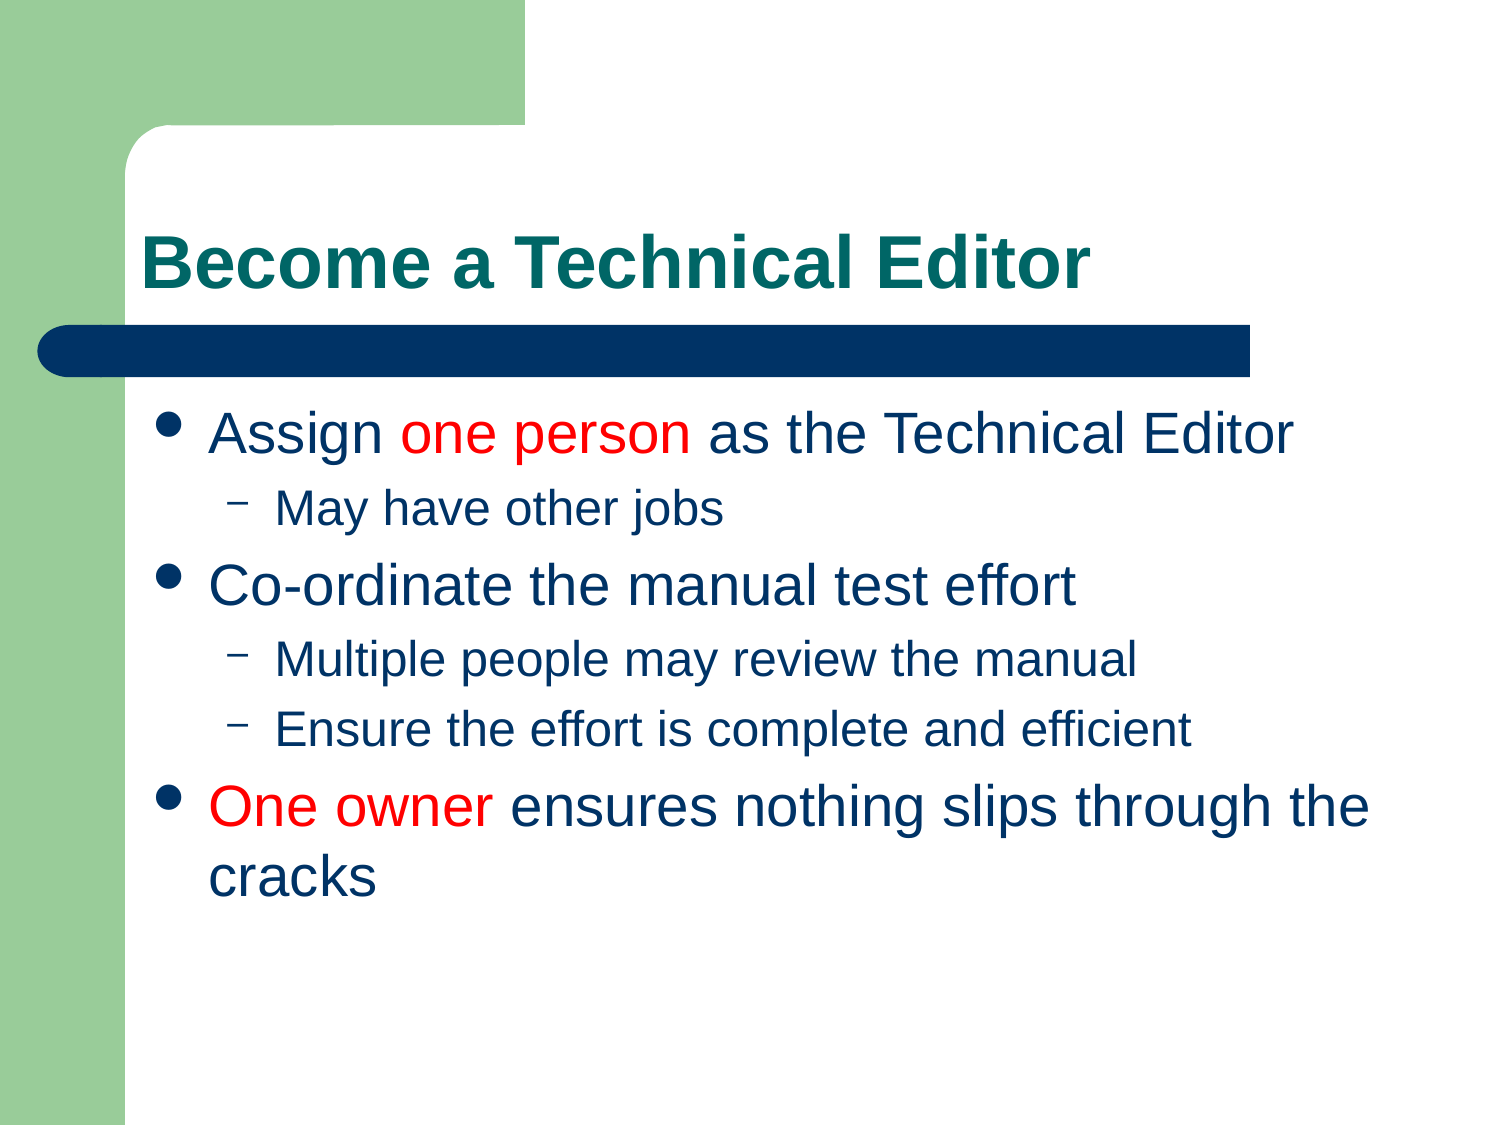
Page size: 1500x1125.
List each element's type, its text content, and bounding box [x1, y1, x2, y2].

list Assign one person as the Technical Editor May have other jobs Co-ordinate the manual test effort Multiple people may review the manual Ensure the effort is complete and efficient One owner ensures nothing slips through the cracks [137, 387, 1400, 999]
title Become a Technical Editor [124, 124, 1426, 313]
